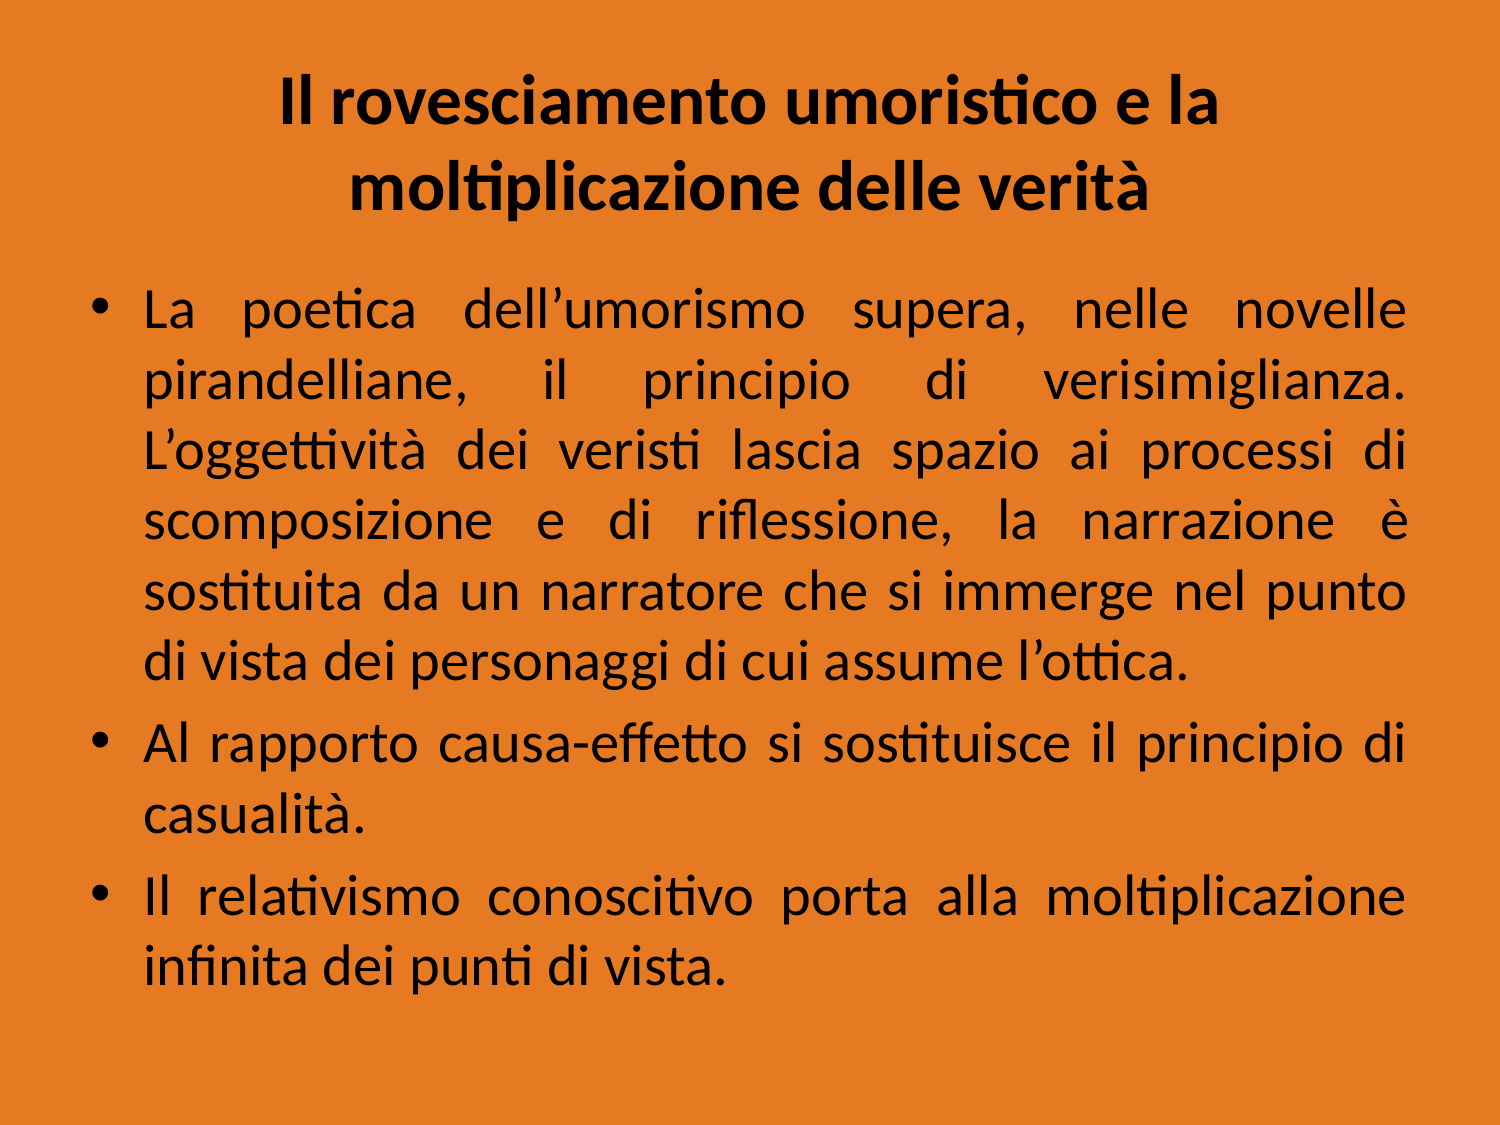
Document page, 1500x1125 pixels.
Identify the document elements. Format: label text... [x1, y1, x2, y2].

list La poetica dell’umorismo supera, nelle novelle pirandelliane, il principio di verisimiglianza. L’oggettività dei veristi lascia spazio ai processi di scomposizione e di riflessione, la narrazione è sostituita da un narratore che si immerge nel punto di vista dei personaggi di cui assume l’ottica. Al rapporto causa-effetto si sostituisce il principio di casualità. Il relativismo conoscitivo porta alla moltiplicazione infinita dei punti di vista. [75, 262, 1425, 1005]
title Il rovesciamento umoristico e la moltiplicazione delle verità [75, 45, 1425, 233]
